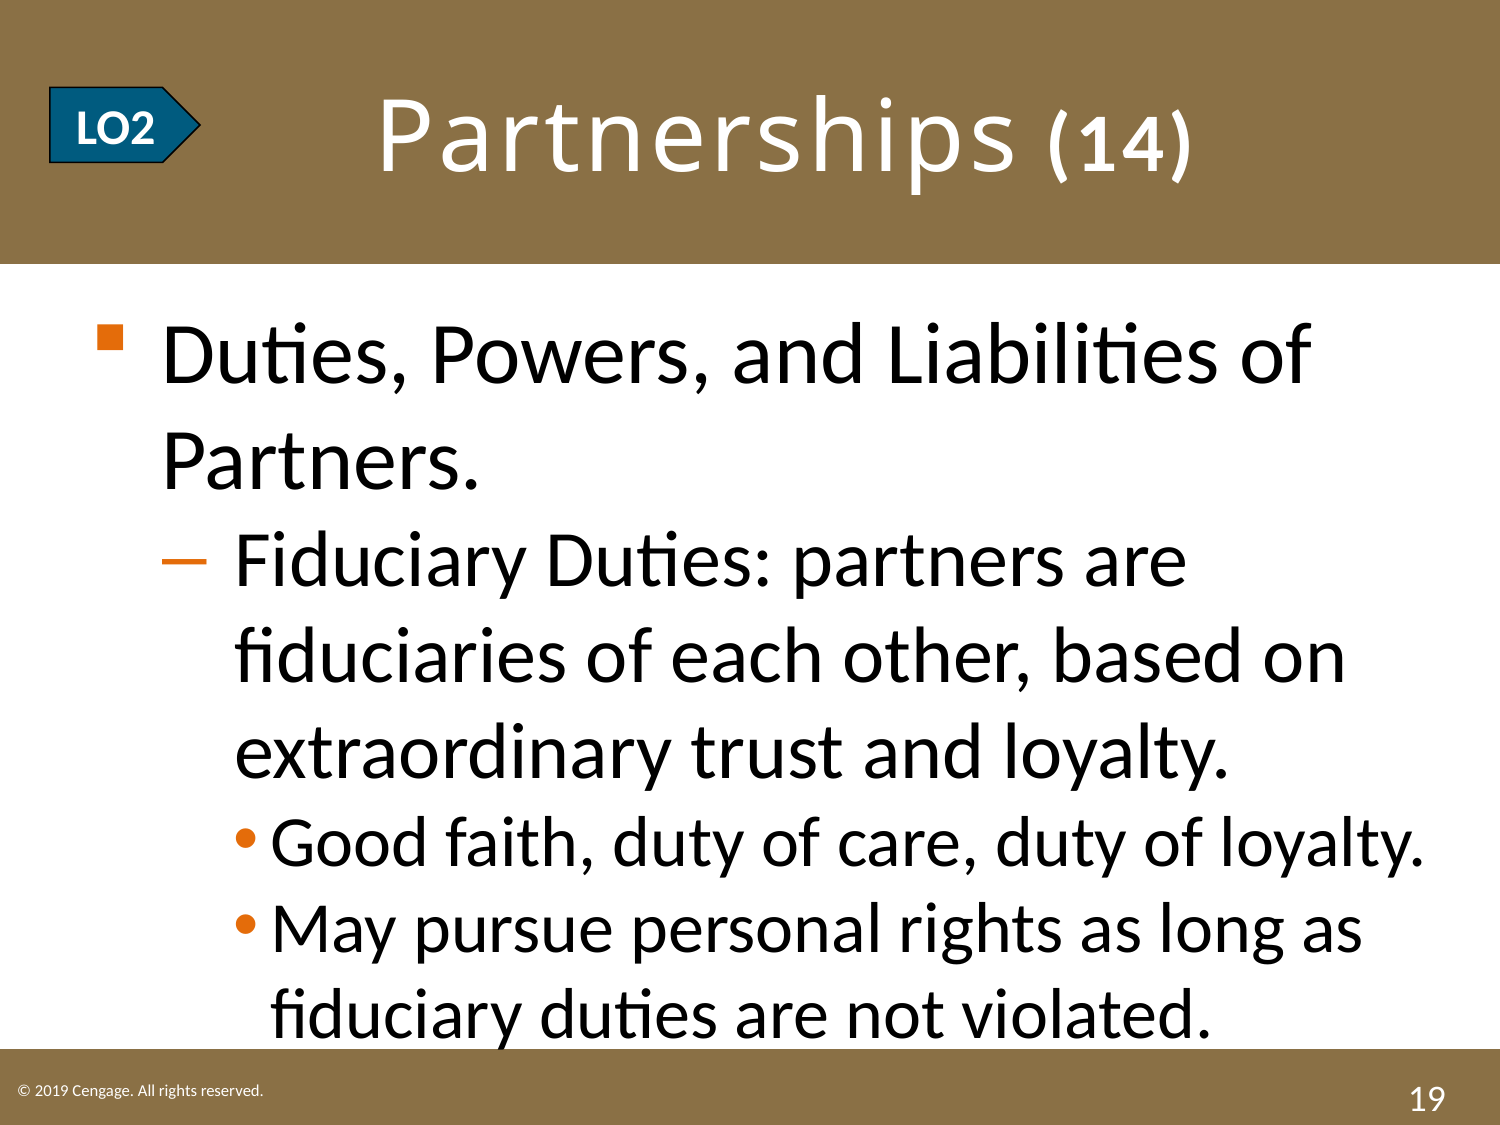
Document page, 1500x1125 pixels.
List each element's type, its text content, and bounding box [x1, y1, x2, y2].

list Duties, Powers, and Liabilities of Partners. Fiduciary Duties: partners are fiduciaries of each other, based on extraordinary trust and loyalty. Good faith, duty of care, duty of loyalty. May pursue personal rights as long as fiduciary duties are not violated. [75, 287, 1500, 1075]
text_box LO2 [49, 87, 200, 163]
title LO2 Partnerships (14) [0, 0, 1500, 264]
slide_number 19 [1110, 1074, 1461, 1119]
